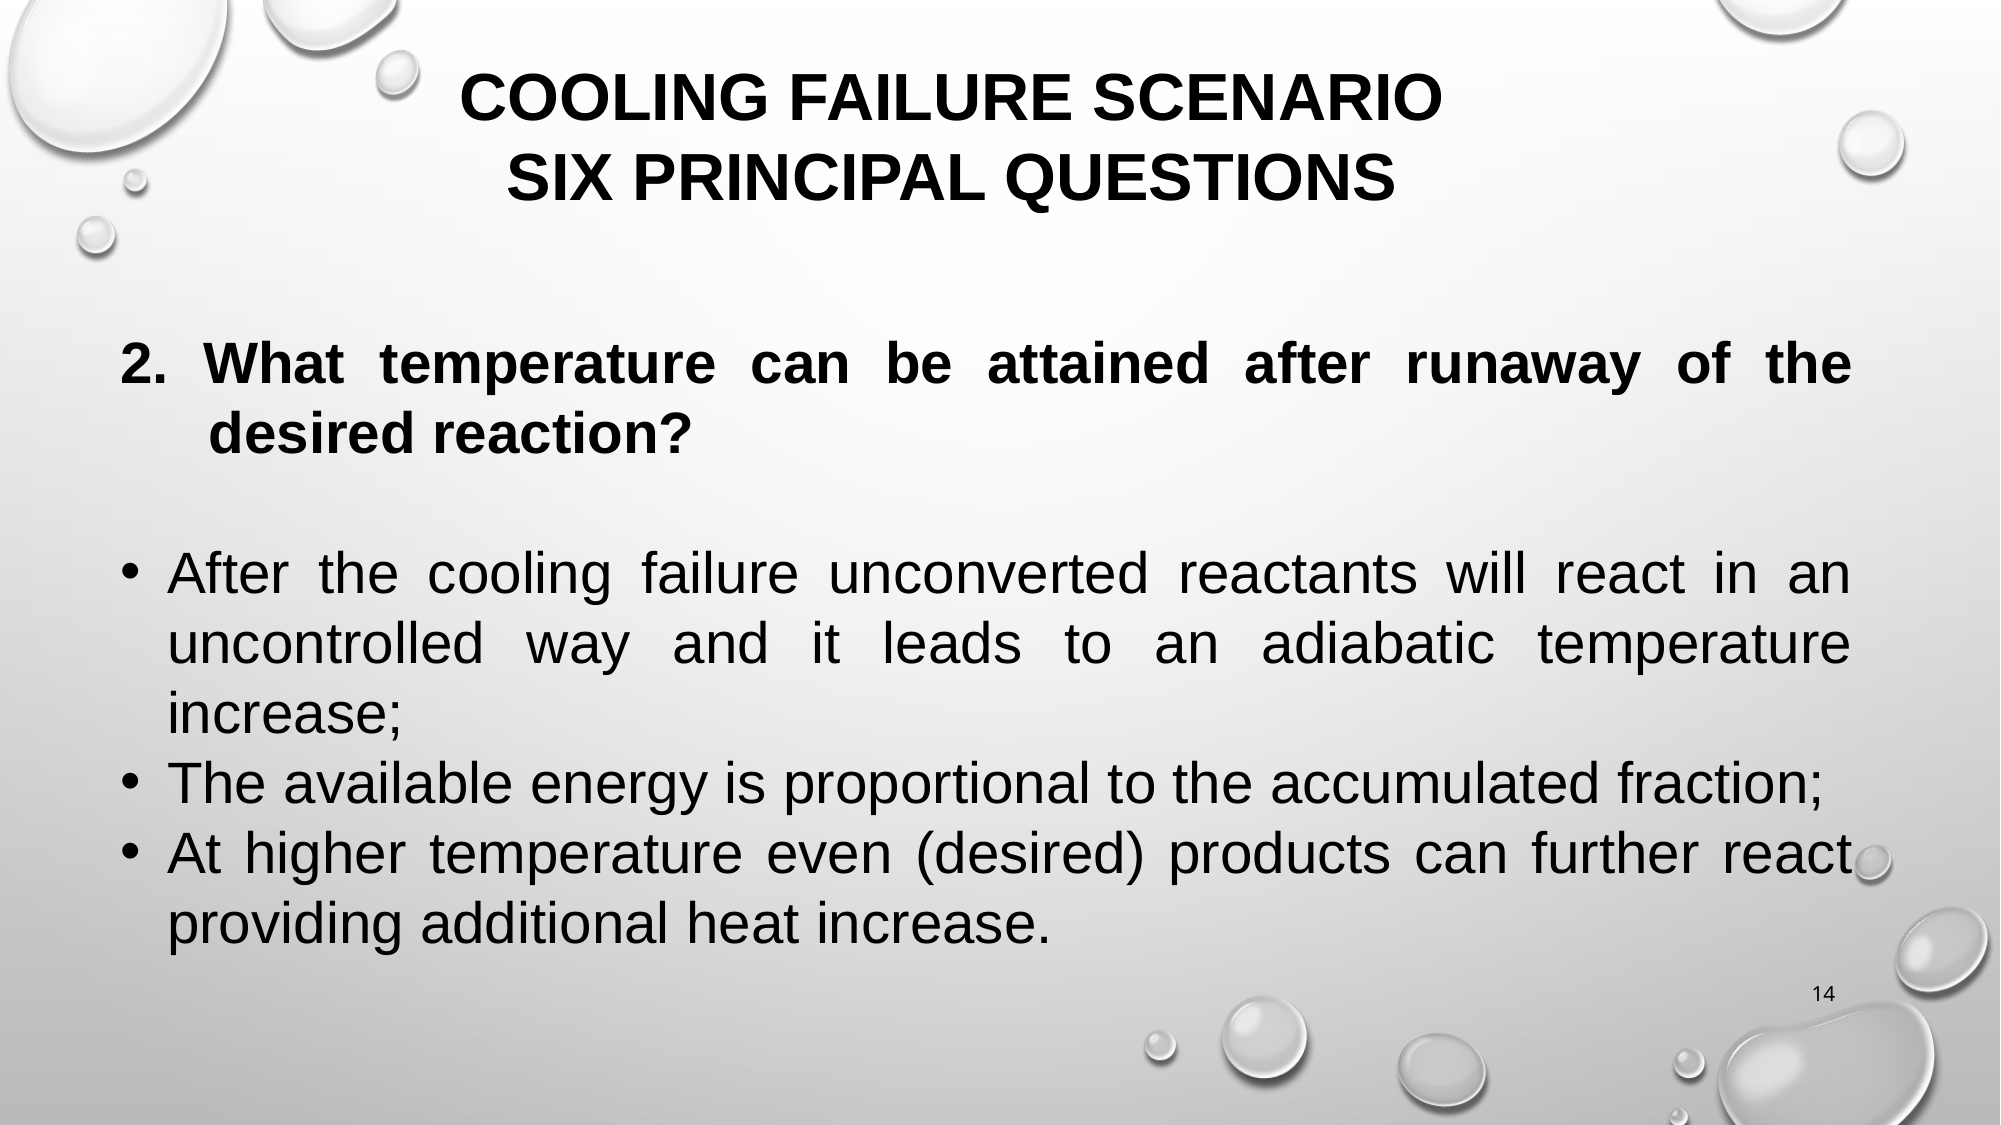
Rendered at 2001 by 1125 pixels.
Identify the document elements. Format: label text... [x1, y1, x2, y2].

picture [0, 0, 2000, 1125]
text_box COOLING FAILURE SCENARIO SIX PRINCIPAL QUESTIONS [381, 45, 1524, 221]
slide_number 14 [1724, 965, 1851, 1025]
text_box 2. What temperature can be attained after runaway of the desired reaction? After the cooling failure unconverted reactants will react in an uncontrolled way and it leads to an adiabatic temperature increase; The available energy is proportional to the accumulated fraction; At higher temperature even (desired) products can further react providing additional heat increase. [105, 317, 1870, 1018]
